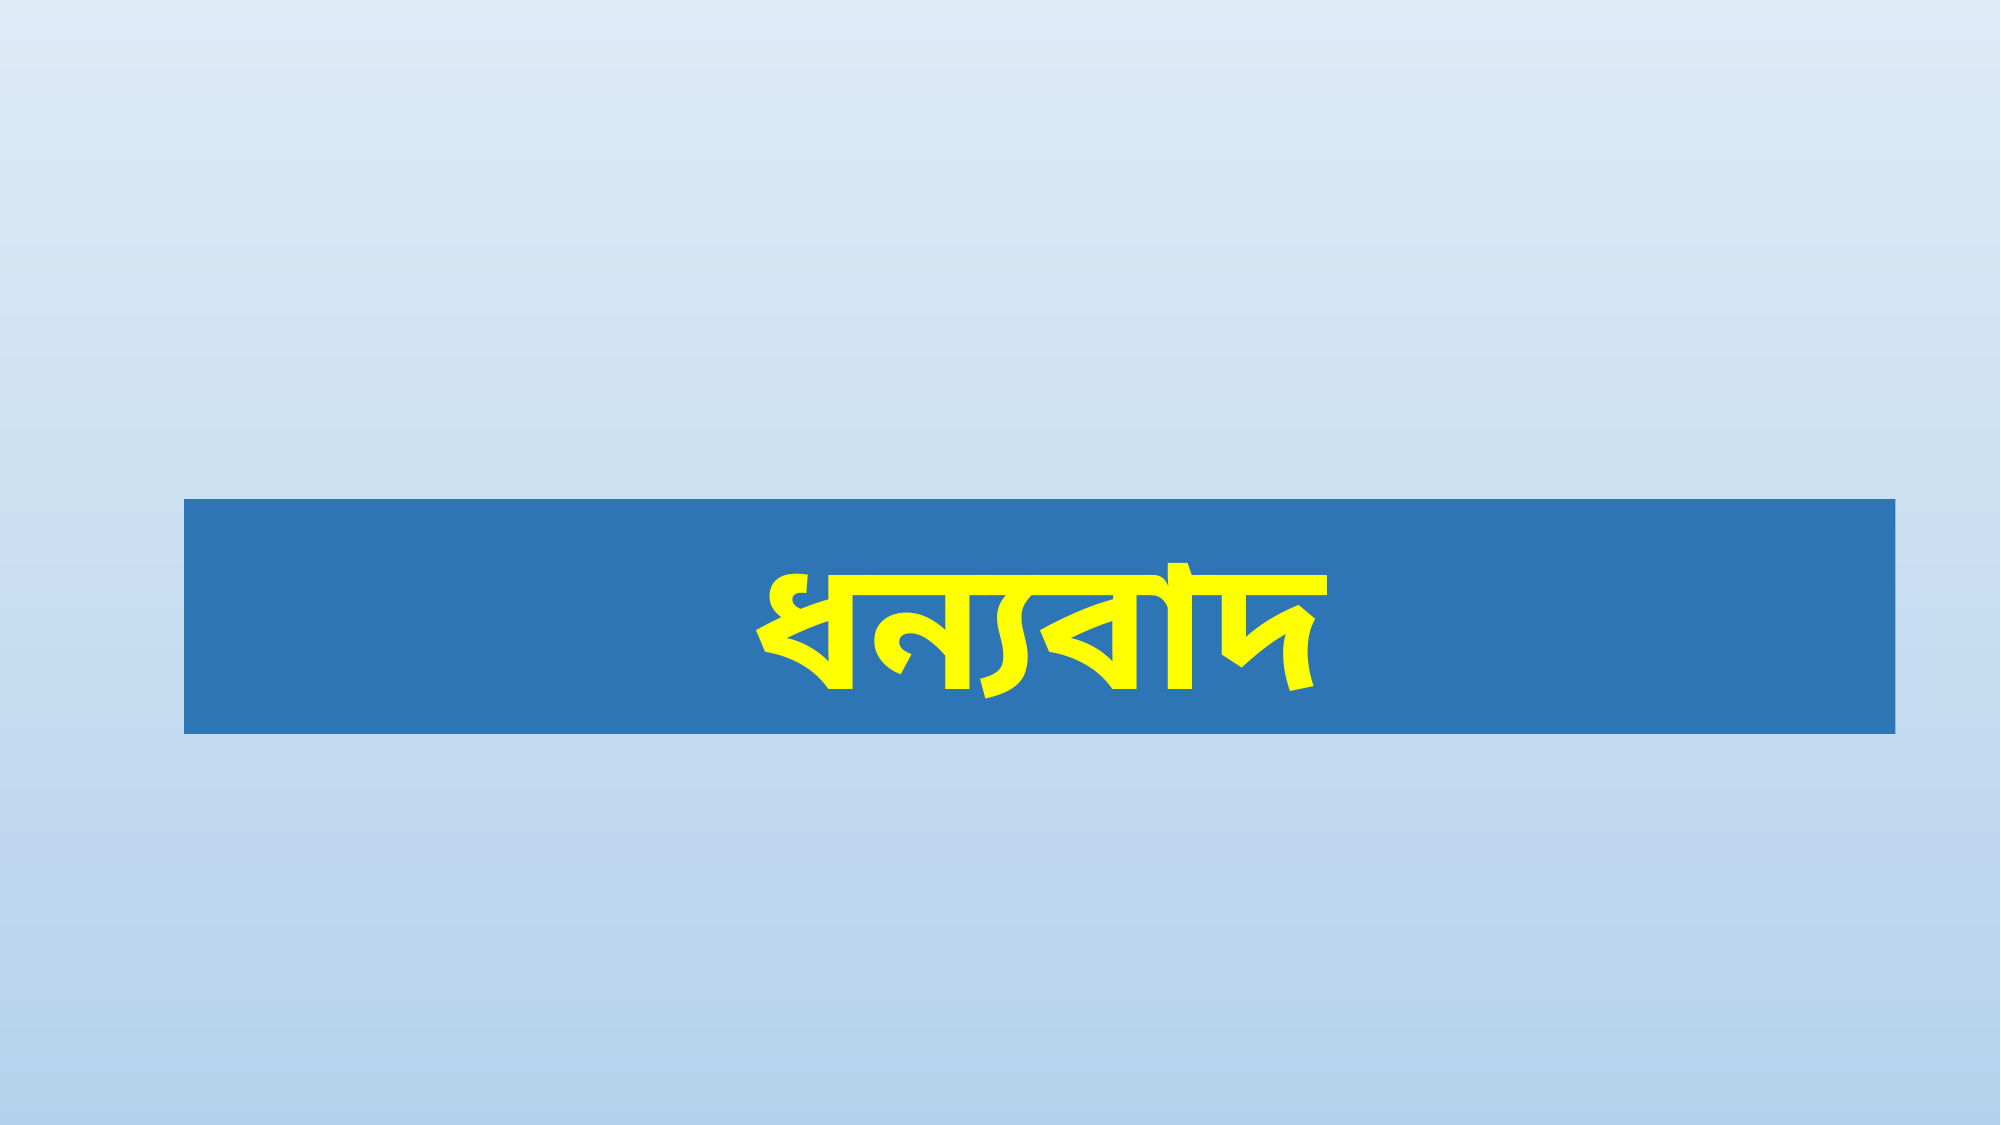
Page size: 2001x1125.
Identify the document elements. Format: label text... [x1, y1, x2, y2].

text_box ধন্যবাদ [184, 499, 1896, 734]
